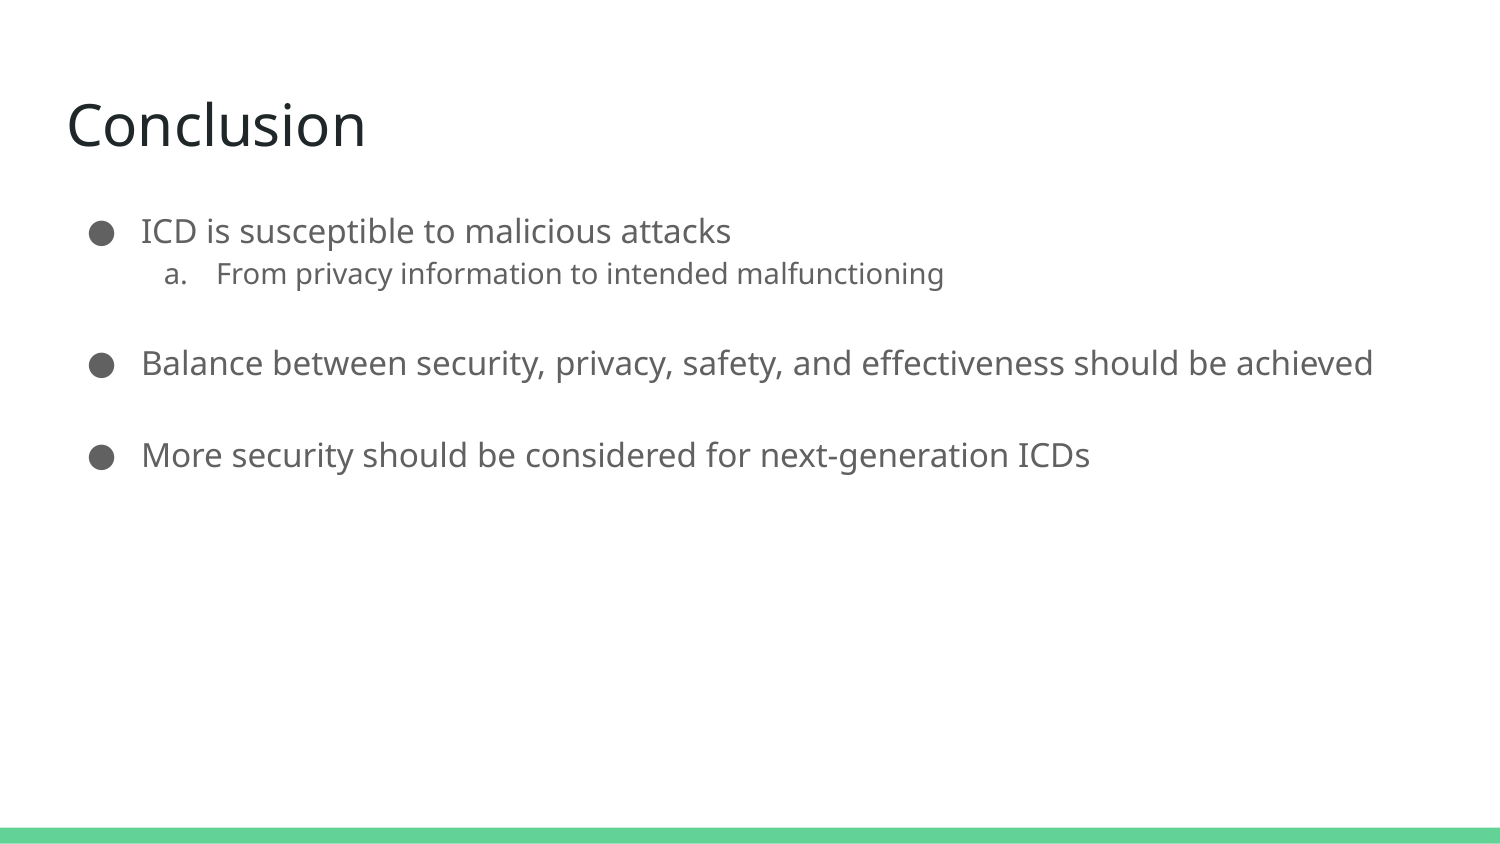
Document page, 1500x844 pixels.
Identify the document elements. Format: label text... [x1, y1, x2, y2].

list ICD is susceptible to malicious attacks From privacy information to intended malfunctioning Balance between security, privacy, safety, and effectiveness should be achieved More security should be considered for next-generation ICDs [51, 189, 1449, 750]
title Conclusion [51, 72, 1449, 167]
